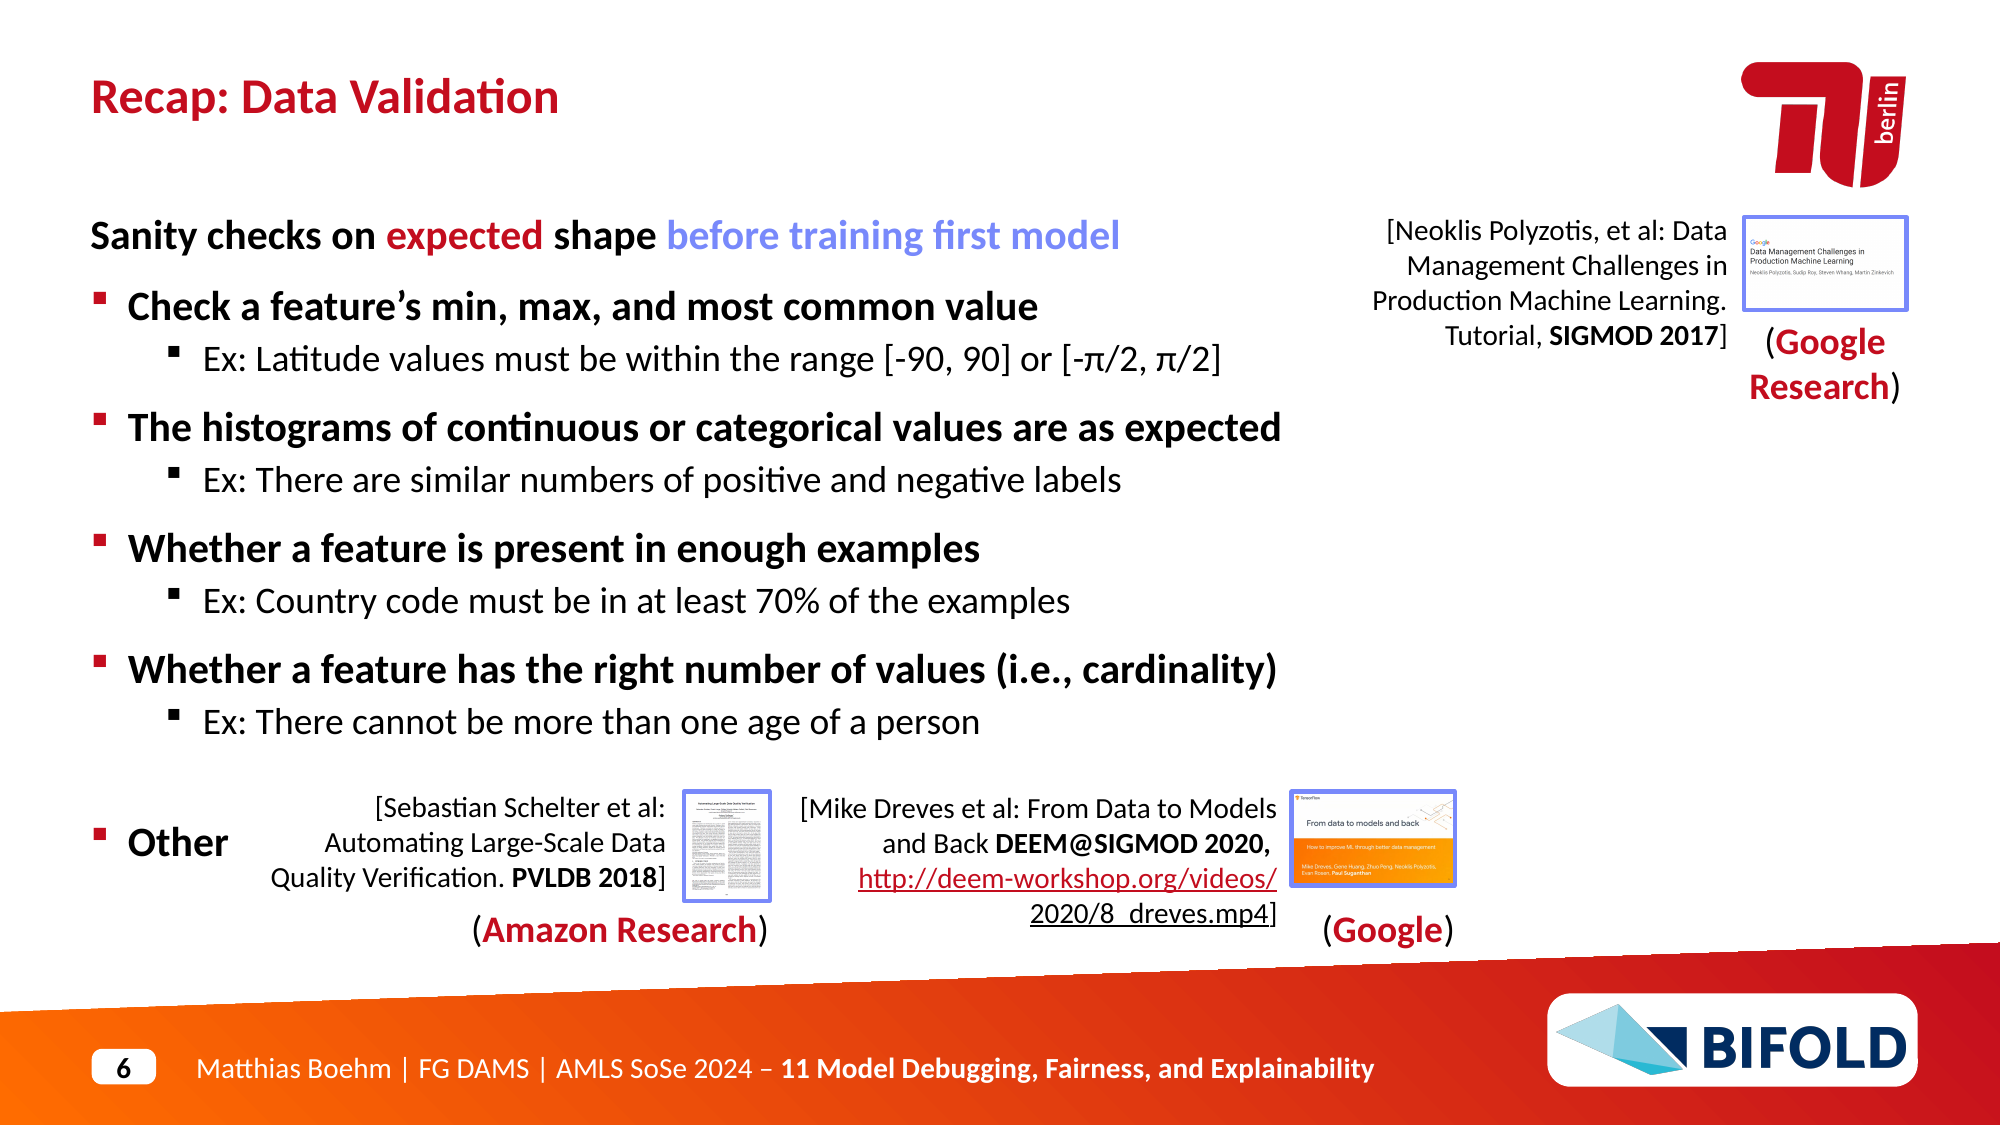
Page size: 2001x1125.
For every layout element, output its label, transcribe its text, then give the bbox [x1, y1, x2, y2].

picture [1741, 62, 1906, 188]
picture [1293, 793, 1453, 884]
text_box (Google) [1125, 897, 1455, 958]
text_box (Amazon Research) [439, 897, 769, 958]
picture [685, 793, 768, 899]
text_box [Neoklis Polyzotis, et al: Data Management Challenges in Production Machine Learning. Tutorial, SIGMOD 2017] [1282, 204, 1728, 359]
picture [1556, 1004, 1906, 1075]
picture [1746, 219, 1905, 308]
list Recap: Data Validation [91, 65, 1455, 183]
list Sanity checks on expected shape before training first model Check a feature’s min, max, and most common value Ex: Latitude values must be within the range [-90, 90] or [-π/2, π/2] The histograms of continuous or categorical values are as expected Ex: There are similar numbers of positive and negative labels Whether a feature is present in enough examples Ex: Country code must be in at least 70% of the examples Whether a feature has the right number of values (i.e., cardinality) Ex: There cannot be more than one age of a person Other [90, 208, 1908, 948]
text_box (Google Research) [1723, 309, 1927, 414]
text_box [Sebastian Schelter et al: Automating Large-Scale Data Quality Verification. PVLDB 2018] [251, 781, 667, 901]
text_box [Mike Dreves et al: From Data to Models and Back DEEM@SIGMOD 2020, http://deem-workshop.org/videos/ 2020/8_dreves.mp4] [797, 781, 1278, 937]
